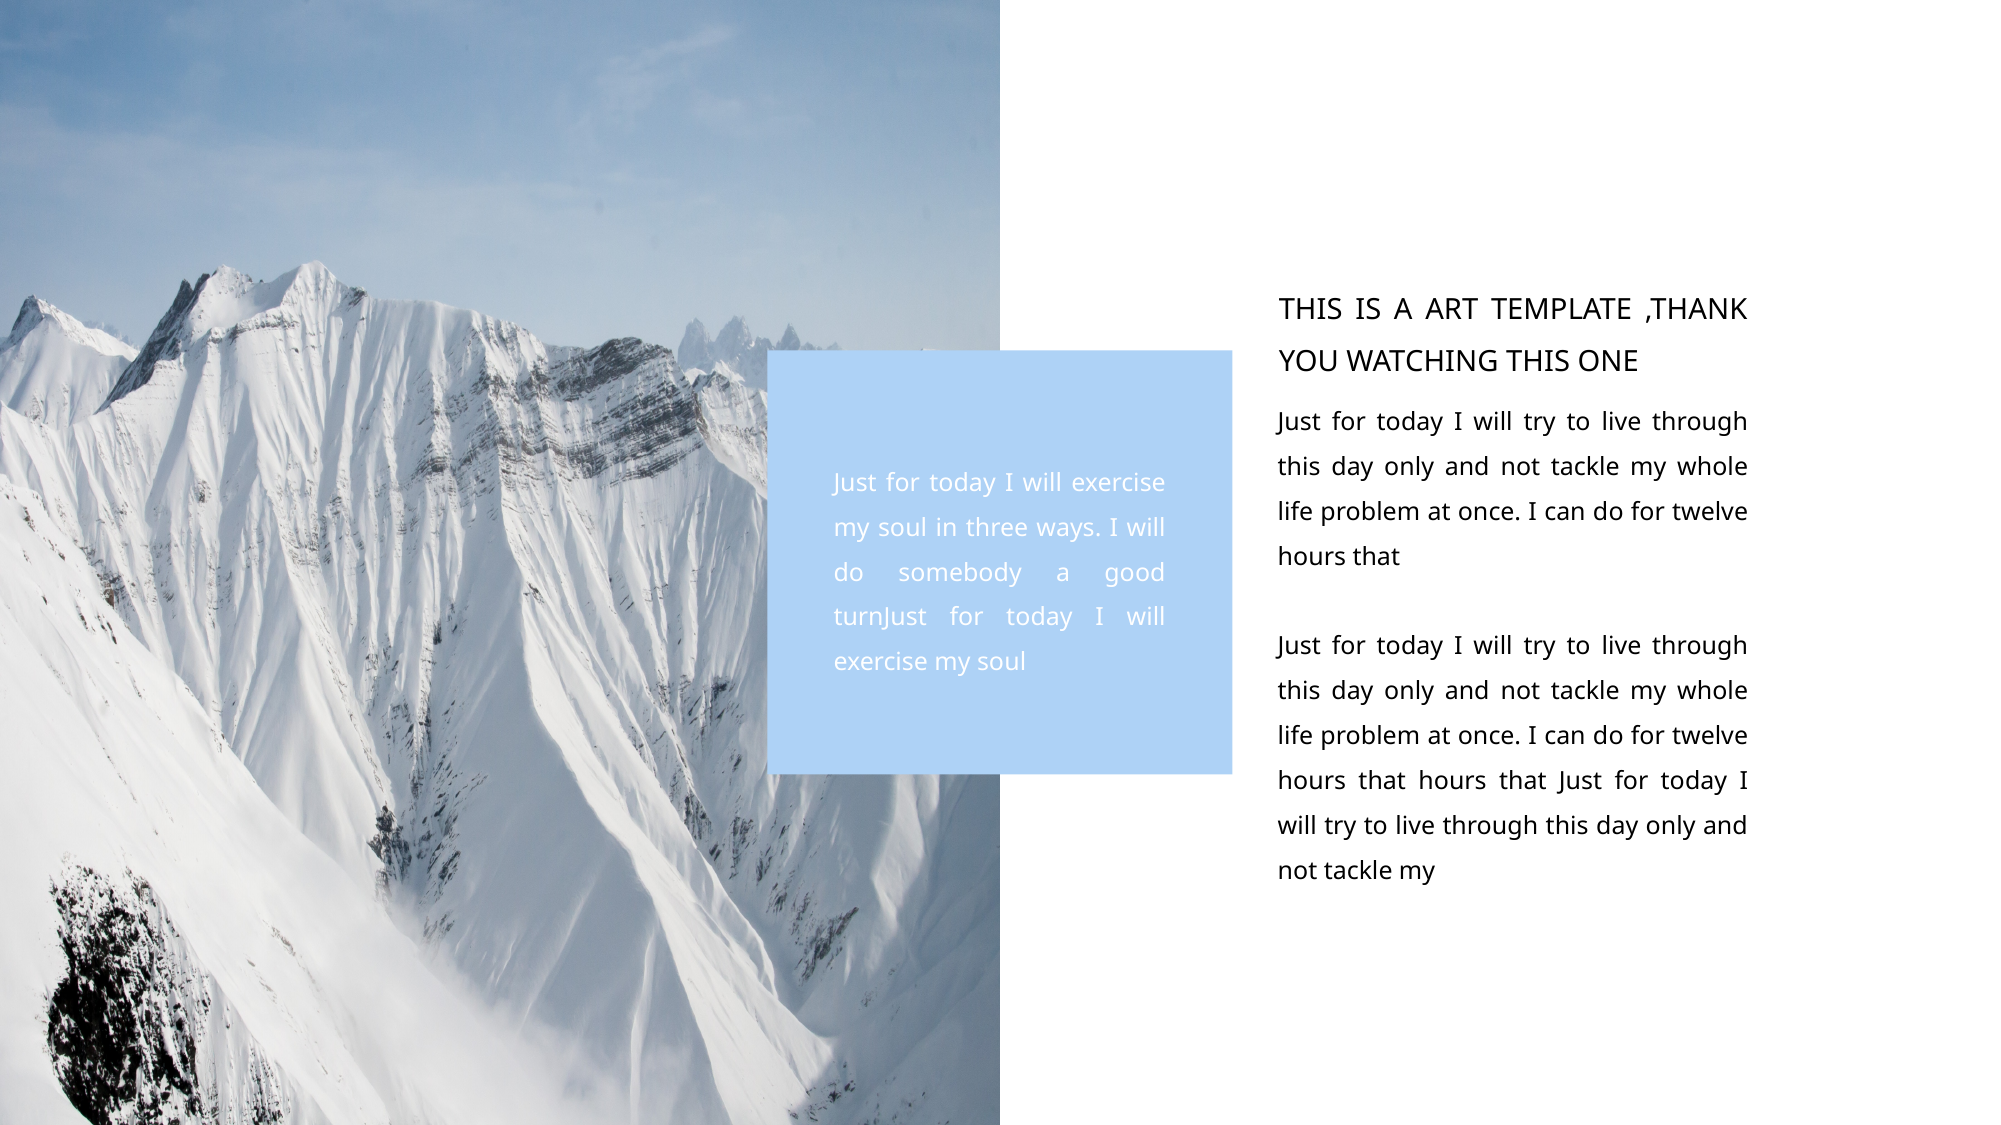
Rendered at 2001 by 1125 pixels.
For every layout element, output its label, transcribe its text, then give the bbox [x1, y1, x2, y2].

text_box [0, 0, 1001, 1125]
text_box [766, 349, 1234, 775]
text_box Just for today I will try to live through this day only and not tackle my whole life problem at once. I can do for twelve hours that Just for today I will try to live through this day only and not tackle my whole life problem at once. I can do for twelve hours that hours that Just for today I will try to live through this day only and not tackle my [1262, 353, 1764, 892]
text_box Just for today I will exercise my soul in three ways. I will do somebody a good turnJust for today I will exercise my soul [818, 443, 1182, 684]
text_box THIS IS A ART TEMPLATE ,THANK YOU WATCHING THIS ONE [1263, 265, 1763, 353]
